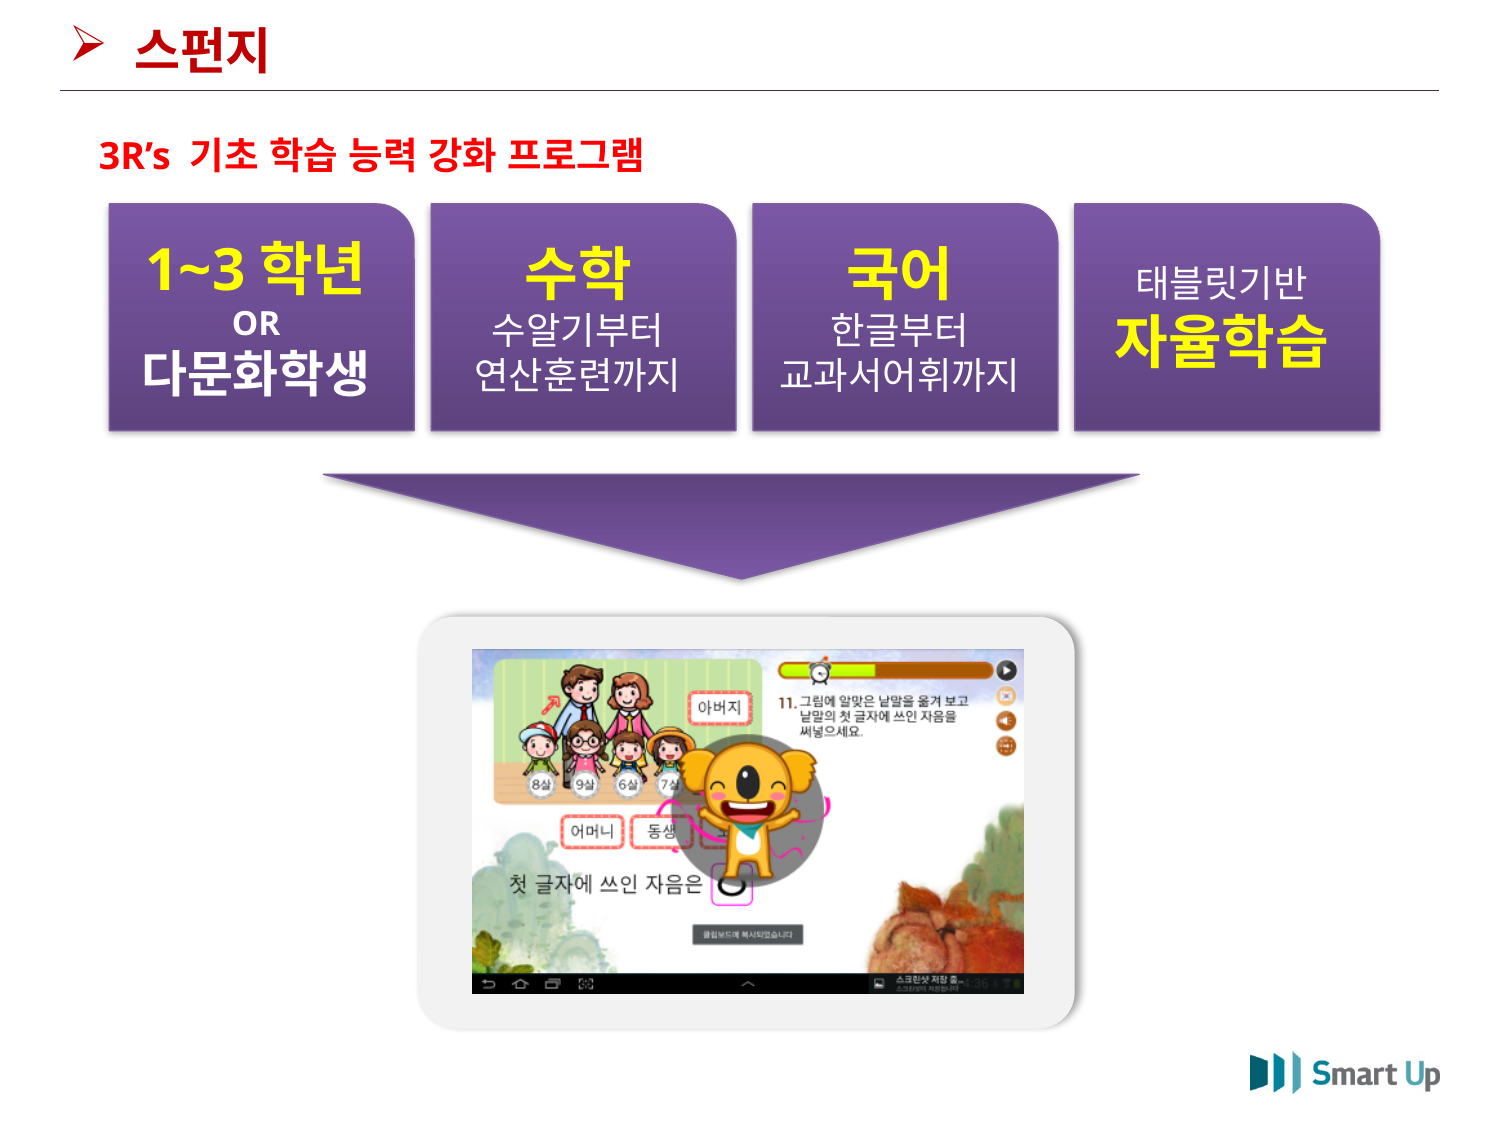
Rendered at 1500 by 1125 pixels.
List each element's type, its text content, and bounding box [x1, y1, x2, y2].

text_box 태블릿기반 자율학습 [1074, 203, 1381, 432]
text_box 스펀지 [54, 12, 1058, 87]
slide_number 24 [1074, 1042, 1425, 1103]
text_box [415, 614, 1077, 1031]
text_box 국어 한글부터 교과서어휘까지 [752, 203, 1059, 432]
text_box [322, 473, 1140, 580]
picture [1425, 1051, 1440, 1094]
text_box 3R’s 기초 학습 능력 강화 프로그램 [84, 124, 661, 185]
text_box 수학 수알기부터 연산훈련까지 [430, 203, 737, 432]
text_box 1~3학년 OR 다문화학생 [108, 203, 415, 432]
picture [472, 649, 1024, 995]
